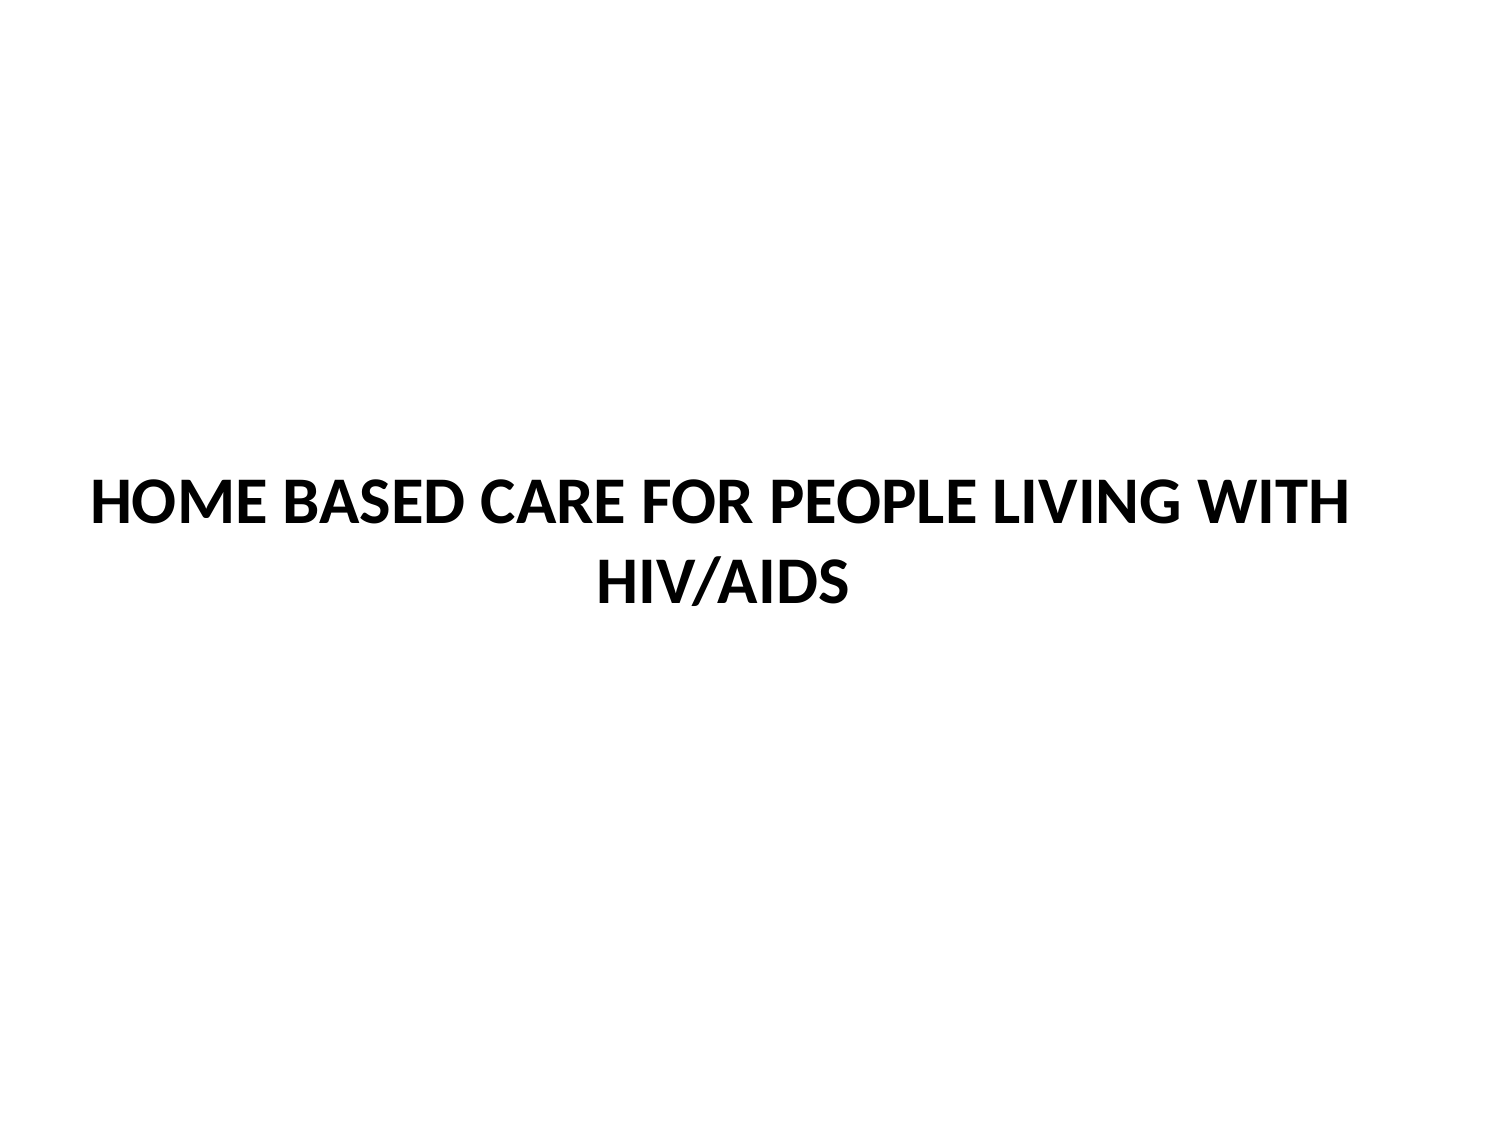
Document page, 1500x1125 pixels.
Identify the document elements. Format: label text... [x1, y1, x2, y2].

list HOME BASED CARE FOR PEOPLE LIVING WITH HIV/AIDS [75, 262, 1425, 1005]
